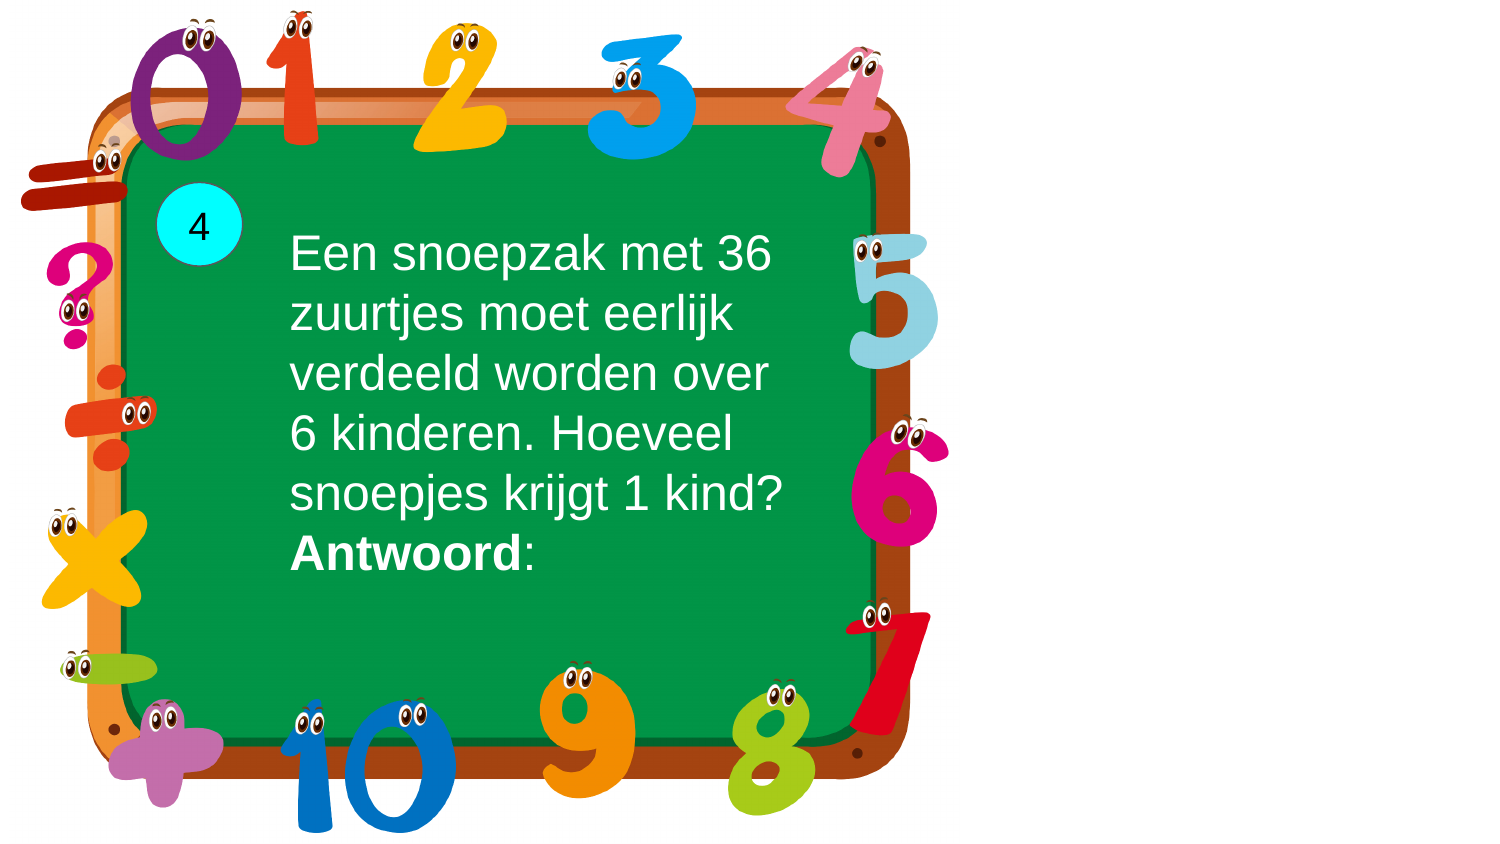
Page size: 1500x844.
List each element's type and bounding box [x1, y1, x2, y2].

picture [8, 0, 960, 844]
